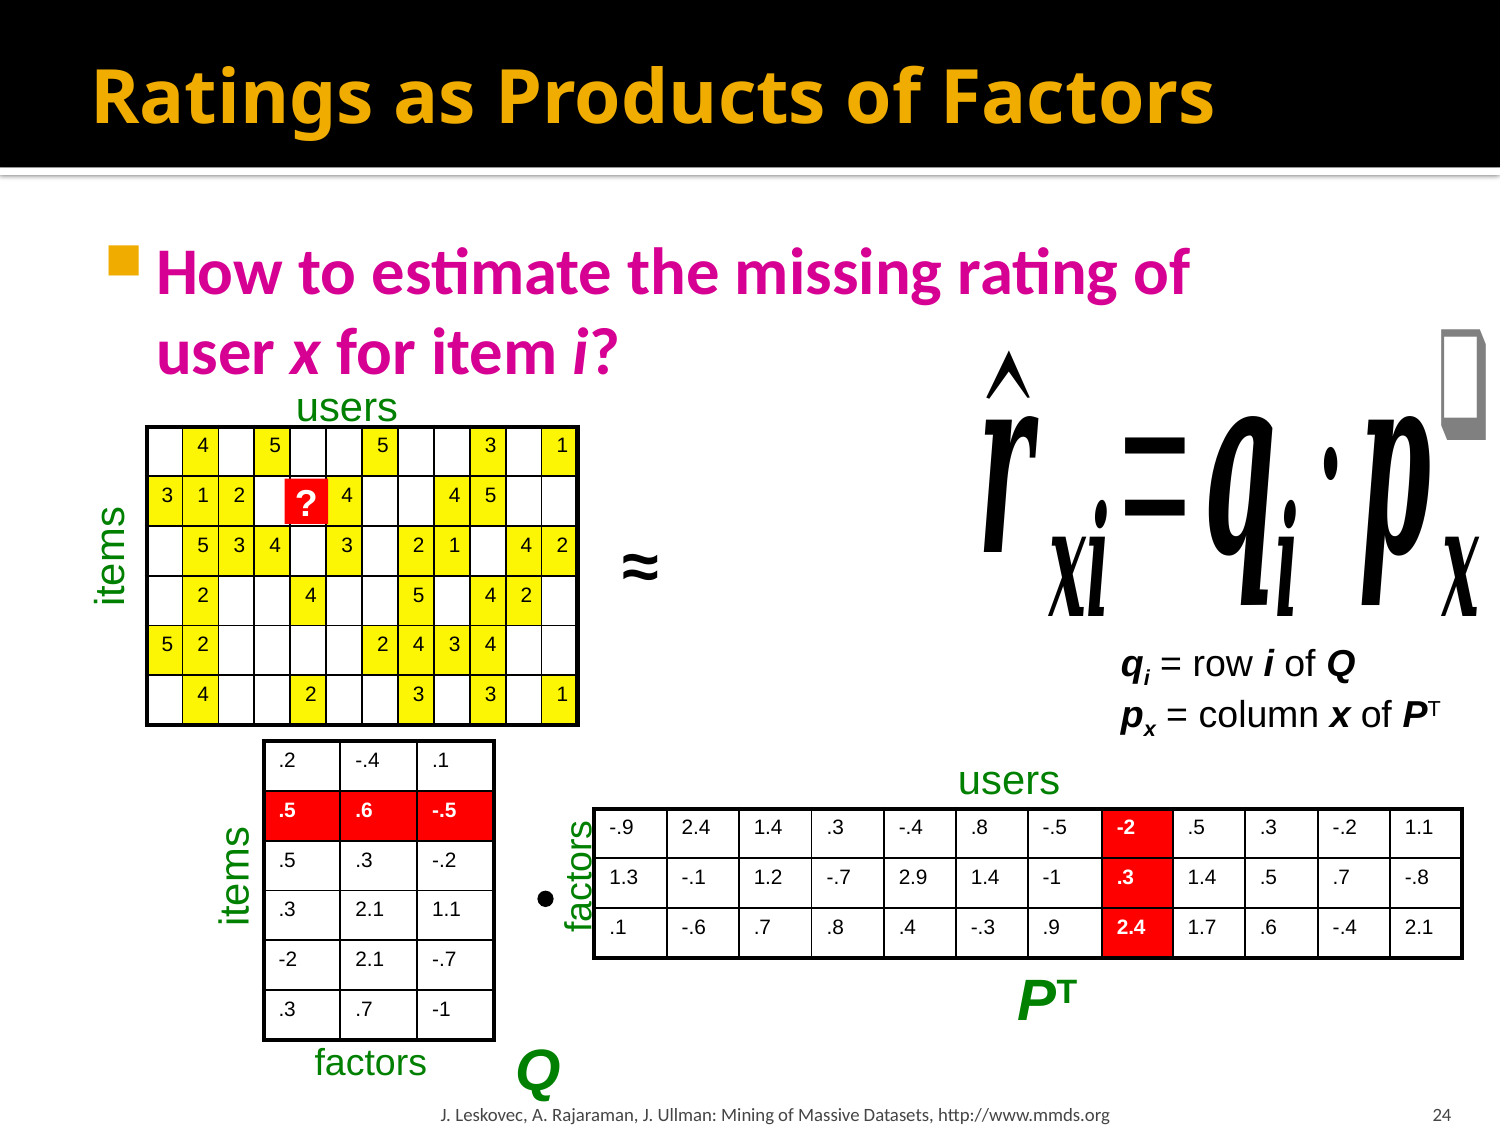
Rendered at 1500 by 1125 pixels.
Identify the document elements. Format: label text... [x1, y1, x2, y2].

table_cell [363, 676, 397, 723]
table_cell 2.9 [885, 859, 955, 907]
table_cell .8 [812, 909, 883, 956]
table_cell -.5 [418, 792, 492, 840]
table_cell 2 [183, 626, 218, 674]
slide_number 24 [1345, 1080, 1467, 1125]
table_header .1 [418, 743, 492, 790]
table_cell 2.1 [1391, 909, 1460, 956]
table_cell 1 [435, 527, 469, 575]
list How to estimate the missing rating of user x for item i? [75, 212, 1425, 1075]
table_cell [542, 477, 575, 525]
text_box ? [284, 478, 329, 524]
table_cell [363, 527, 397, 575]
table_header [435, 429, 469, 475]
table_header -.4 [341, 743, 416, 790]
table_cell .7 [1319, 859, 1389, 907]
table_cell [435, 577, 469, 625]
table_header [149, 429, 182, 475]
table_cell 5 [149, 626, 182, 674]
table_cell [219, 676, 253, 723]
table_cell 2 [291, 676, 325, 723]
table_cell 1.2 [740, 859, 811, 907]
table_cell -1 [418, 991, 492, 1038]
table_cell [363, 477, 397, 525]
text_box PT [1003, 954, 1093, 1040]
table_header [507, 429, 541, 475]
table_header -2 [1103, 811, 1172, 857]
table_header .2 [266, 743, 339, 790]
text_box items [75, 491, 140, 622]
table_cell [255, 477, 289, 525]
table_cell 1.3 [607, 859, 666, 907]
table_cell [149, 527, 182, 575]
table_cell 1.1 [418, 891, 492, 939]
table_cell .1 [596, 909, 666, 956]
table_header -.2 [1319, 811, 1389, 857]
table_cell [219, 577, 253, 625]
table_cell .3 [266, 891, 339, 939]
table_cell 2.4 [1103, 909, 1172, 956]
table_cell 3 [219, 527, 253, 575]
table_header -.5 [1029, 811, 1101, 857]
table_cell 4 [435, 477, 469, 525]
table_cell [363, 577, 397, 625]
table_cell .7 [341, 991, 416, 1030]
footer J. Leskovec, A. Rajaraman, J. Ullman: Mining of Massive Datasets, http://www.mmds.org [433, 1080, 1337, 1125]
table_cell 2 [363, 626, 397, 674]
table_header [327, 437, 361, 475]
text_box users [281, 371, 414, 437]
table_cell [471, 527, 505, 575]
table_cell 4 [471, 626, 505, 674]
table_cell 5 [471, 477, 505, 525]
table_cell -.8 [1391, 859, 1460, 907]
table_cell [327, 676, 361, 723]
table_cell 4 [255, 527, 289, 575]
table_cell 3 [327, 527, 361, 575]
table_cell .3 [341, 842, 416, 890]
table_header 3 [471, 429, 505, 475]
table_cell [291, 527, 325, 575]
table_cell -.7 [812, 859, 883, 907]
table_header 2.4 [668, 811, 738, 857]
text_box factors [546, 805, 607, 948]
table_cell 2 [507, 577, 541, 625]
table_cell 2 [219, 477, 253, 525]
text_box [538, 891, 546, 907]
text_box factors [299, 1030, 443, 1091]
table_header -.4 [885, 811, 955, 857]
table_cell 1 [183, 477, 218, 525]
table_cell 3 [471, 676, 505, 723]
table_header .3 [812, 811, 883, 857]
text_box users [943, 745, 1076, 811]
table_cell -.3 [957, 909, 1027, 956]
table_cell [255, 626, 289, 674]
table_cell -.6 [668, 909, 738, 956]
table_cell .4 [885, 909, 955, 956]
table_cell 4 [471, 577, 505, 625]
table_header 1.1 [1391, 811, 1460, 857]
table_cell 1.7 [1174, 909, 1244, 956]
table_cell [507, 626, 541, 674]
table_cell [291, 626, 325, 674]
table_cell -.2 [418, 842, 492, 890]
table_cell 3 [399, 676, 433, 723]
text_box qi = row i of Q px = column x of PT [1106, 631, 1456, 749]
table_cell 4 [399, 626, 433, 674]
table_cell 4 [327, 477, 361, 525]
text_box items [199, 812, 265, 942]
table_header 5 [255, 429, 289, 475]
table_cell .5 [1246, 859, 1317, 907]
table_cell .3 [266, 991, 339, 1038]
table_cell -2 [266, 941, 339, 989]
table_cell .9 [1029, 909, 1101, 956]
table_cell 2 [542, 527, 575, 575]
table_cell [542, 626, 575, 674]
table_cell 3 [149, 477, 182, 525]
table_cell [435, 676, 469, 723]
text_box ≈ [607, 515, 685, 610]
table_cell [149, 577, 182, 625]
table_header [291, 437, 325, 475]
table_cell .5 [266, 792, 339, 840]
table_cell 4 [507, 527, 541, 575]
table_cell .6 [1246, 909, 1317, 956]
table_cell [542, 577, 575, 625]
table_header 1 [542, 429, 575, 475]
table_cell .6 [341, 792, 416, 840]
table_cell [507, 477, 541, 525]
table_header [399, 429, 433, 475]
table_cell 5 [183, 527, 218, 575]
table_cell [149, 676, 182, 723]
table_header [219, 429, 253, 475]
table_cell -1 [1029, 859, 1101, 907]
table_cell [255, 676, 289, 723]
table_cell 4 [291, 577, 325, 625]
table_cell [327, 626, 361, 674]
table_cell .5 [266, 842, 339, 890]
table_header .5 [1174, 811, 1244, 857]
table_cell 5 [399, 577, 433, 625]
table_cell [399, 477, 433, 525]
table_header 1.4 [740, 811, 811, 857]
table_cell 3 [435, 626, 469, 674]
table_cell 2.1 [341, 891, 416, 939]
table_cell [327, 577, 361, 625]
table_cell [219, 626, 253, 674]
table_header .8 [957, 811, 1027, 857]
table_cell -.1 [668, 859, 738, 907]
table_header 4 [183, 429, 218, 475]
table_cell 1.4 [1174, 859, 1244, 907]
table_header 5 [363, 437, 397, 475]
title Ratings as Products of Factors [75, 12, 1425, 175]
table_cell -.7 [418, 941, 492, 989]
table_cell 2 [399, 527, 433, 575]
table_cell .3 [1103, 859, 1172, 907]
table_cell 2 [183, 577, 218, 625]
table_cell [507, 676, 541, 723]
text_box Q [500, 1025, 576, 1110]
table_cell 1 [542, 676, 575, 723]
table_header .3 [1246, 811, 1317, 857]
table_cell .7 [740, 909, 811, 956]
table_cell 1.4 [957, 859, 1027, 907]
table_cell [255, 577, 289, 625]
table_header -.9 [607, 811, 666, 857]
table_cell -.4 [1319, 909, 1389, 956]
table_cell 4 [183, 676, 218, 723]
table_cell 2.1 [341, 941, 416, 989]
